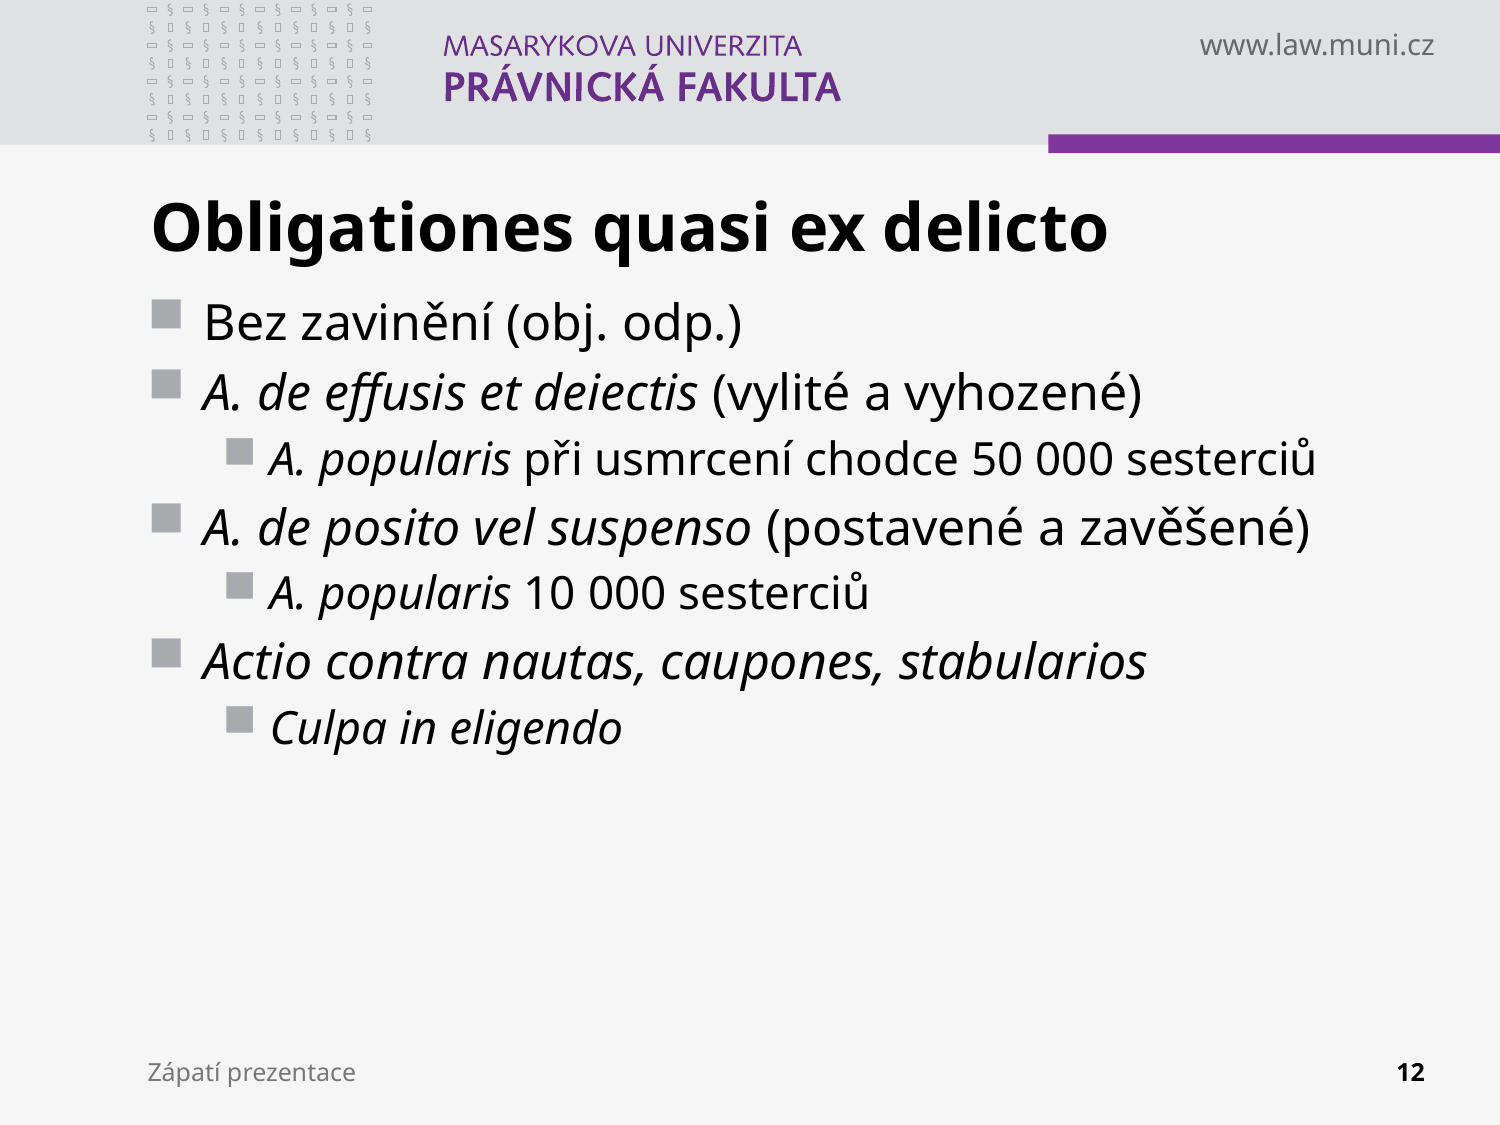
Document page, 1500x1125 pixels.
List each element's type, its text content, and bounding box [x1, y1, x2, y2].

footer Zápatí prezentace [147, 1056, 1270, 1101]
title Obligationes quasi ex delicto [149, 184, 1426, 268]
slide_number 12 [1315, 1056, 1426, 1101]
list Bez zavinění (obj. odp.) A. de effusis et deiectis (vylité a vyhozené) A. popularis při usmrcení chodce 50 000 sesterciů A. de posito vel suspenso (postavené a zavěšené) A. popularis 10 000 sesterciů Actio contra nautas, caupones, stabularios Culpa in eligendo [147, 290, 1423, 1006]
